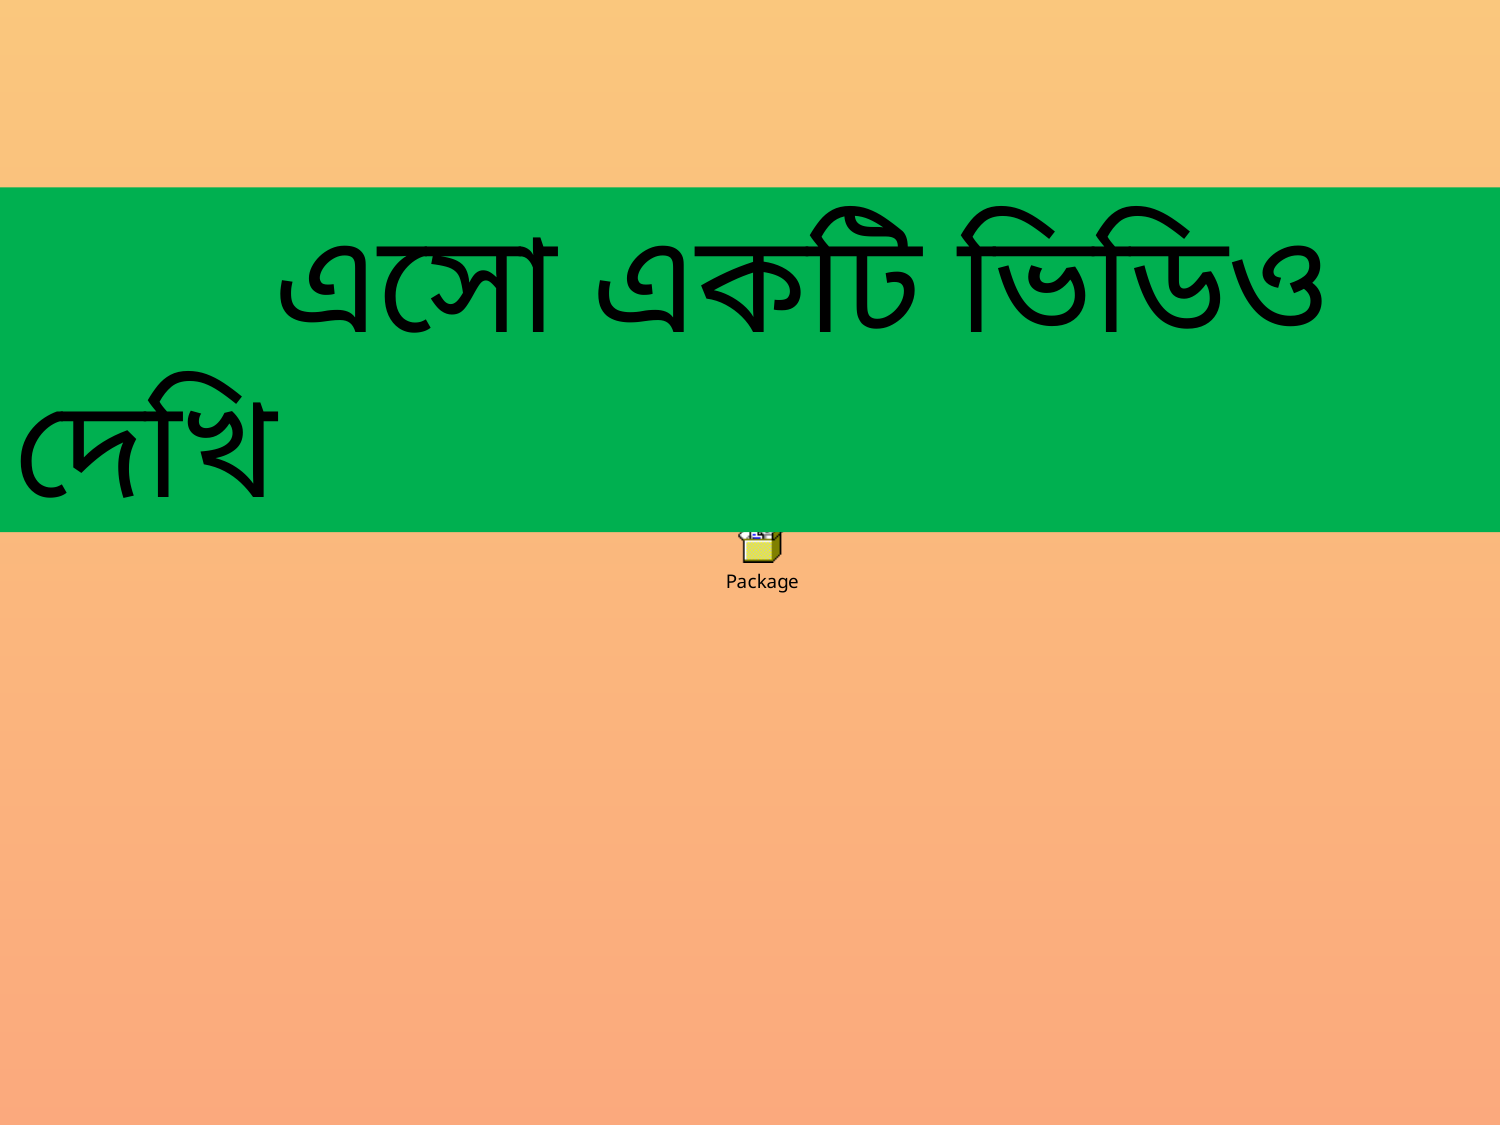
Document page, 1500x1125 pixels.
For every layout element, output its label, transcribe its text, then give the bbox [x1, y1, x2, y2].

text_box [687, 512, 838, 640]
text_box এসো একটি ভিডিও দেখি [0, 187, 1500, 533]
